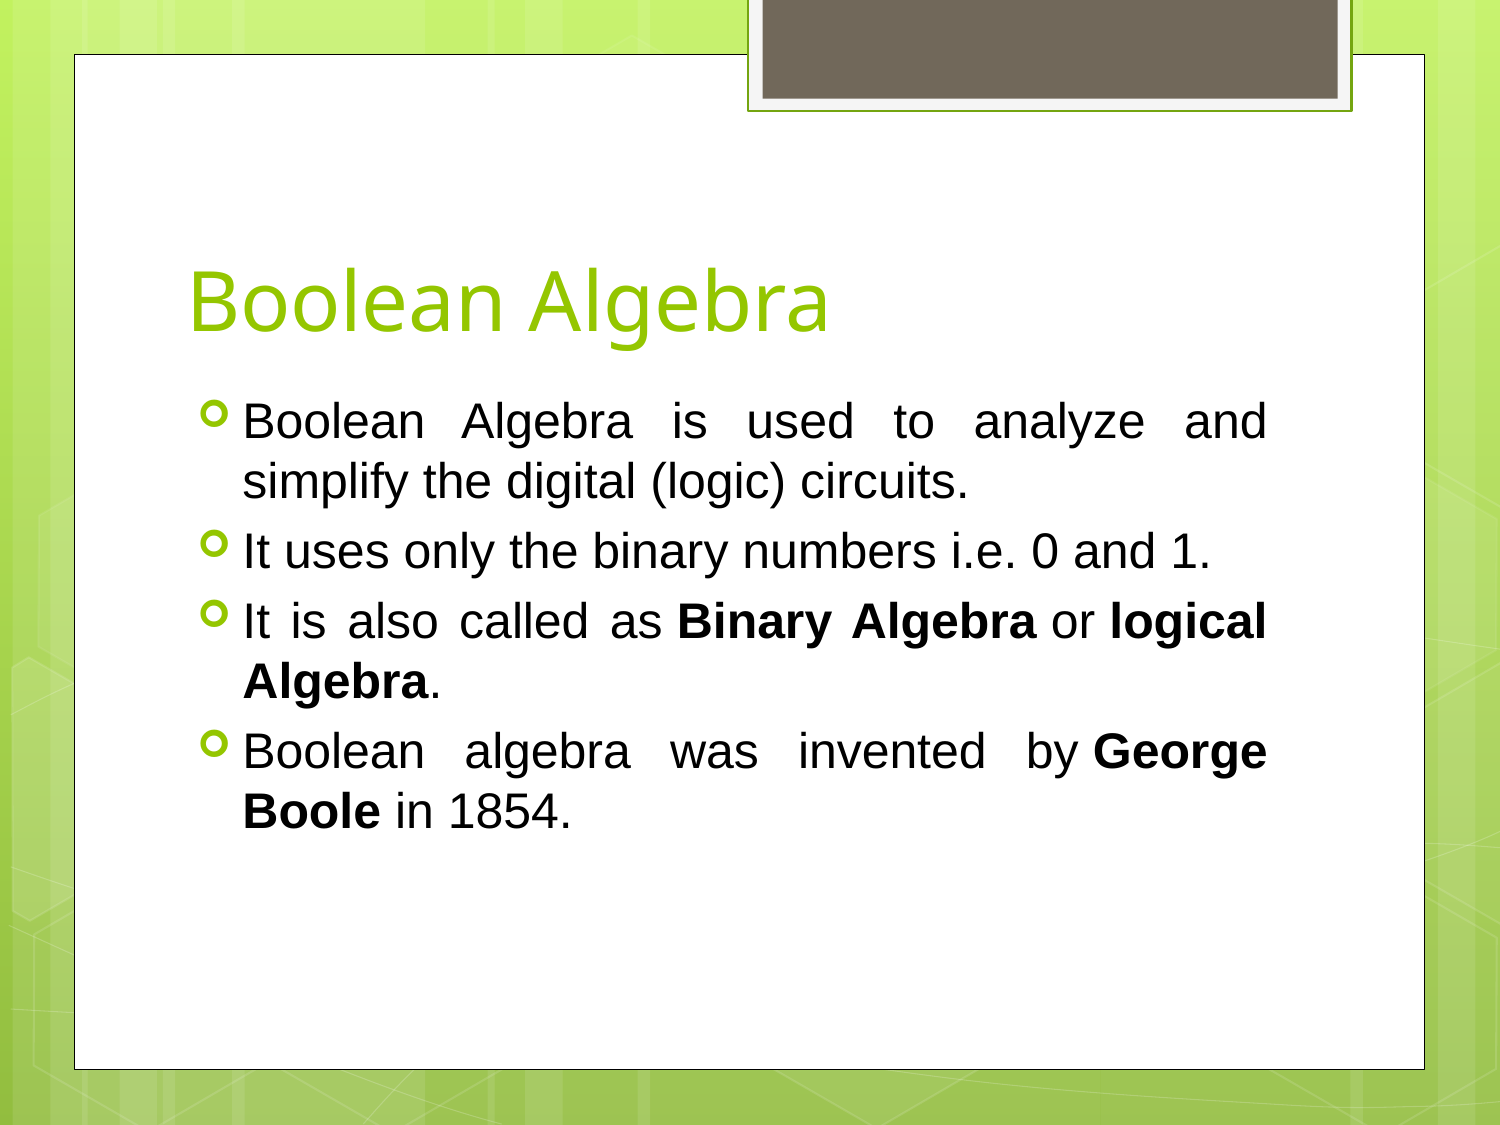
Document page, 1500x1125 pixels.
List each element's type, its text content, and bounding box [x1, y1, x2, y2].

title Boolean Algebra [171, 168, 1324, 357]
list Boolean Algebra is used to analyze and simplify the digital (logic) circuits. It uses only the binary numbers i.e. 0 and 1. It is also called as Binary Algebra or logical Algebra. Boolean algebra was invented by George Boole in 1854. [171, 381, 1283, 957]
